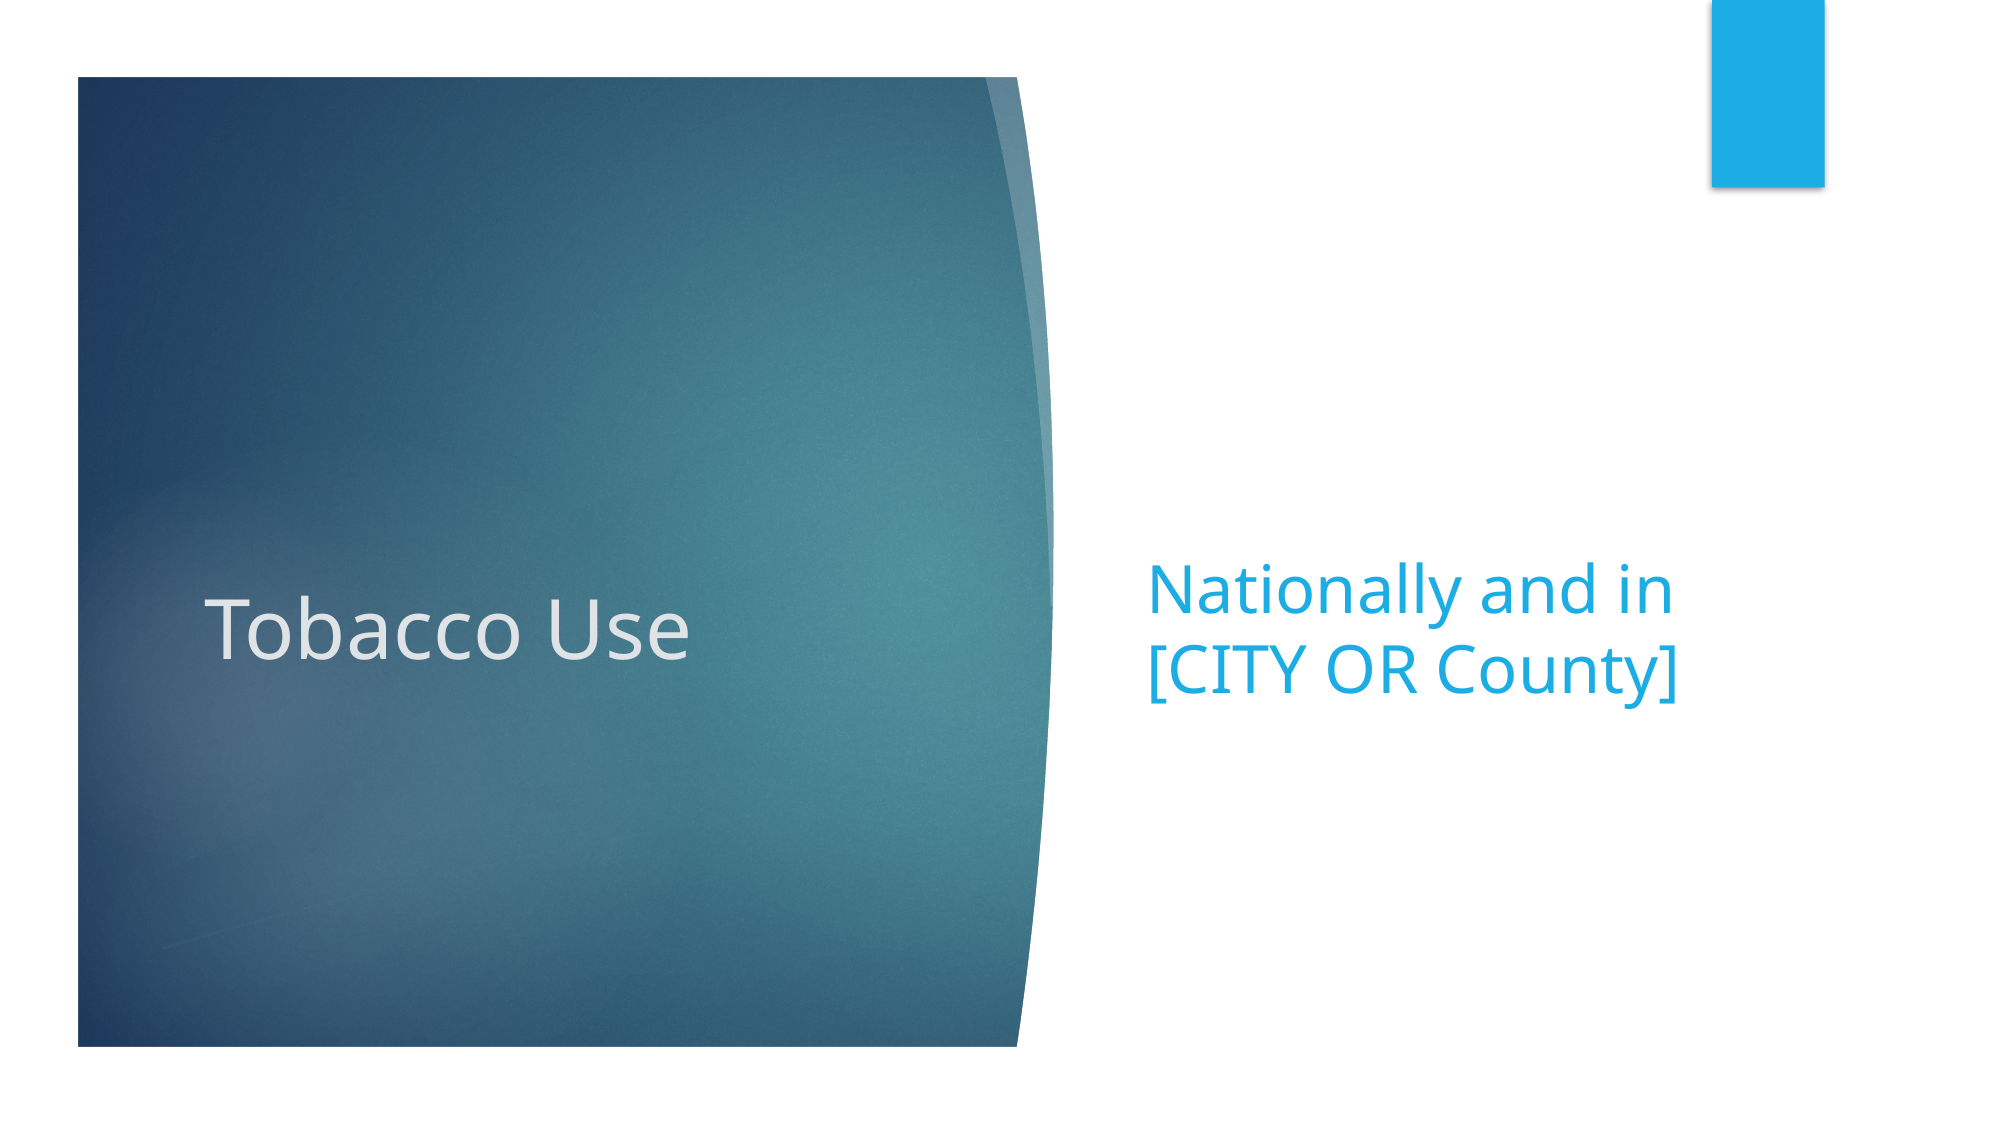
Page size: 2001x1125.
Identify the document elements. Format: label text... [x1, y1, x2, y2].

picture [79, 78, 1052, 1046]
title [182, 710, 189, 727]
title Tobacco Use [189, 439, 904, 814]
list Nationally and in [CITY OR County] [1131, 439, 1748, 814]
